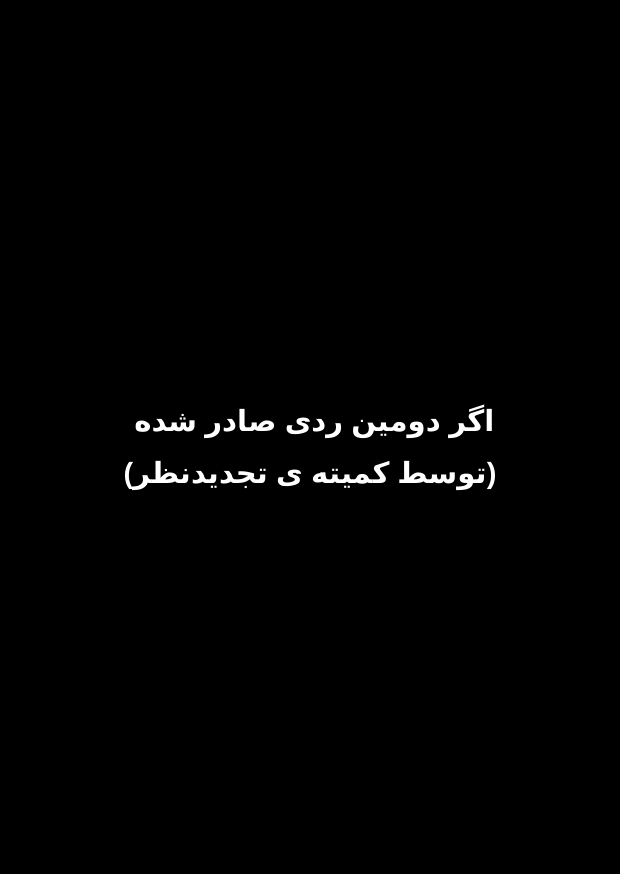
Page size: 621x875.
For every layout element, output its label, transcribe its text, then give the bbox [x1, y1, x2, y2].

text_box اگر دومین ردی صادر شده (توسط کمیته ی تجدیدنظر) [47, 342, 573, 532]
